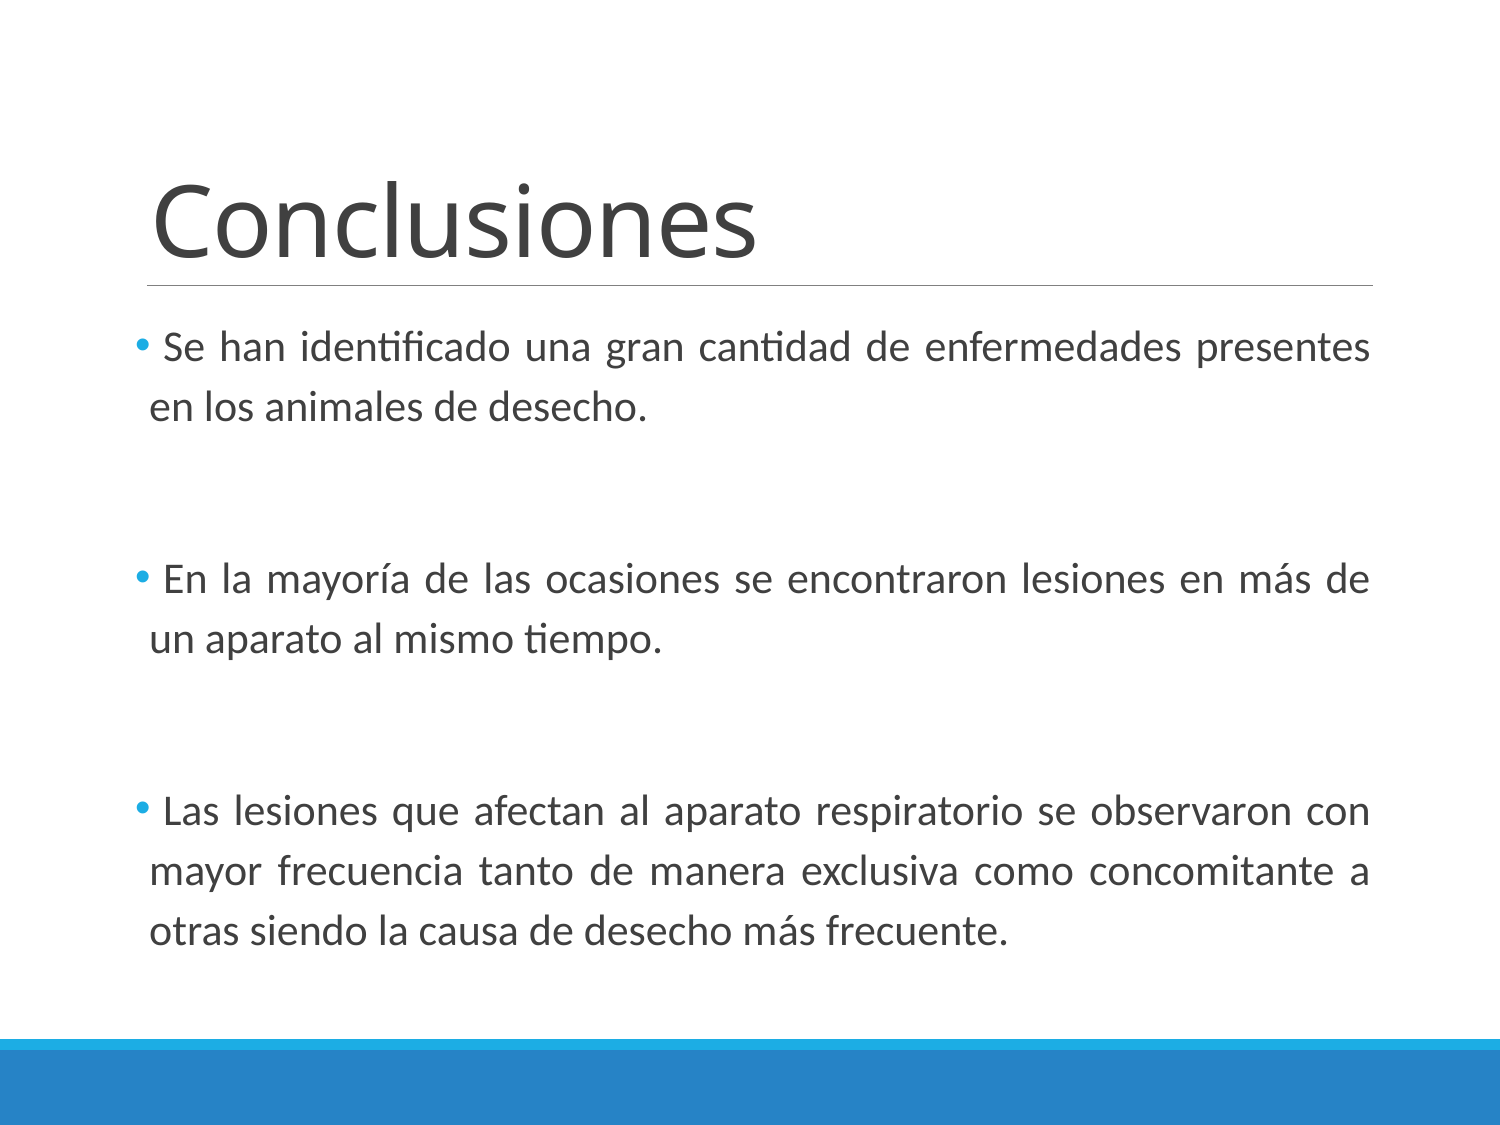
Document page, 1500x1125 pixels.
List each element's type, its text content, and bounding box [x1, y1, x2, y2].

list Se han identificado una gran cantidad de enfermedades presentes en los animales de desecho. En la mayoría de las ocasiones se encontraron lesiones en más de un aparato al mismo tiempo. Las lesiones que afectan al aparato respiratorio se observaron con mayor frecuencia tanto de manera exclusiva como concomitante a otras siendo la causa de desecho más frecuente. [135, 302, 1373, 963]
title Conclusiones [135, 47, 1373, 285]
